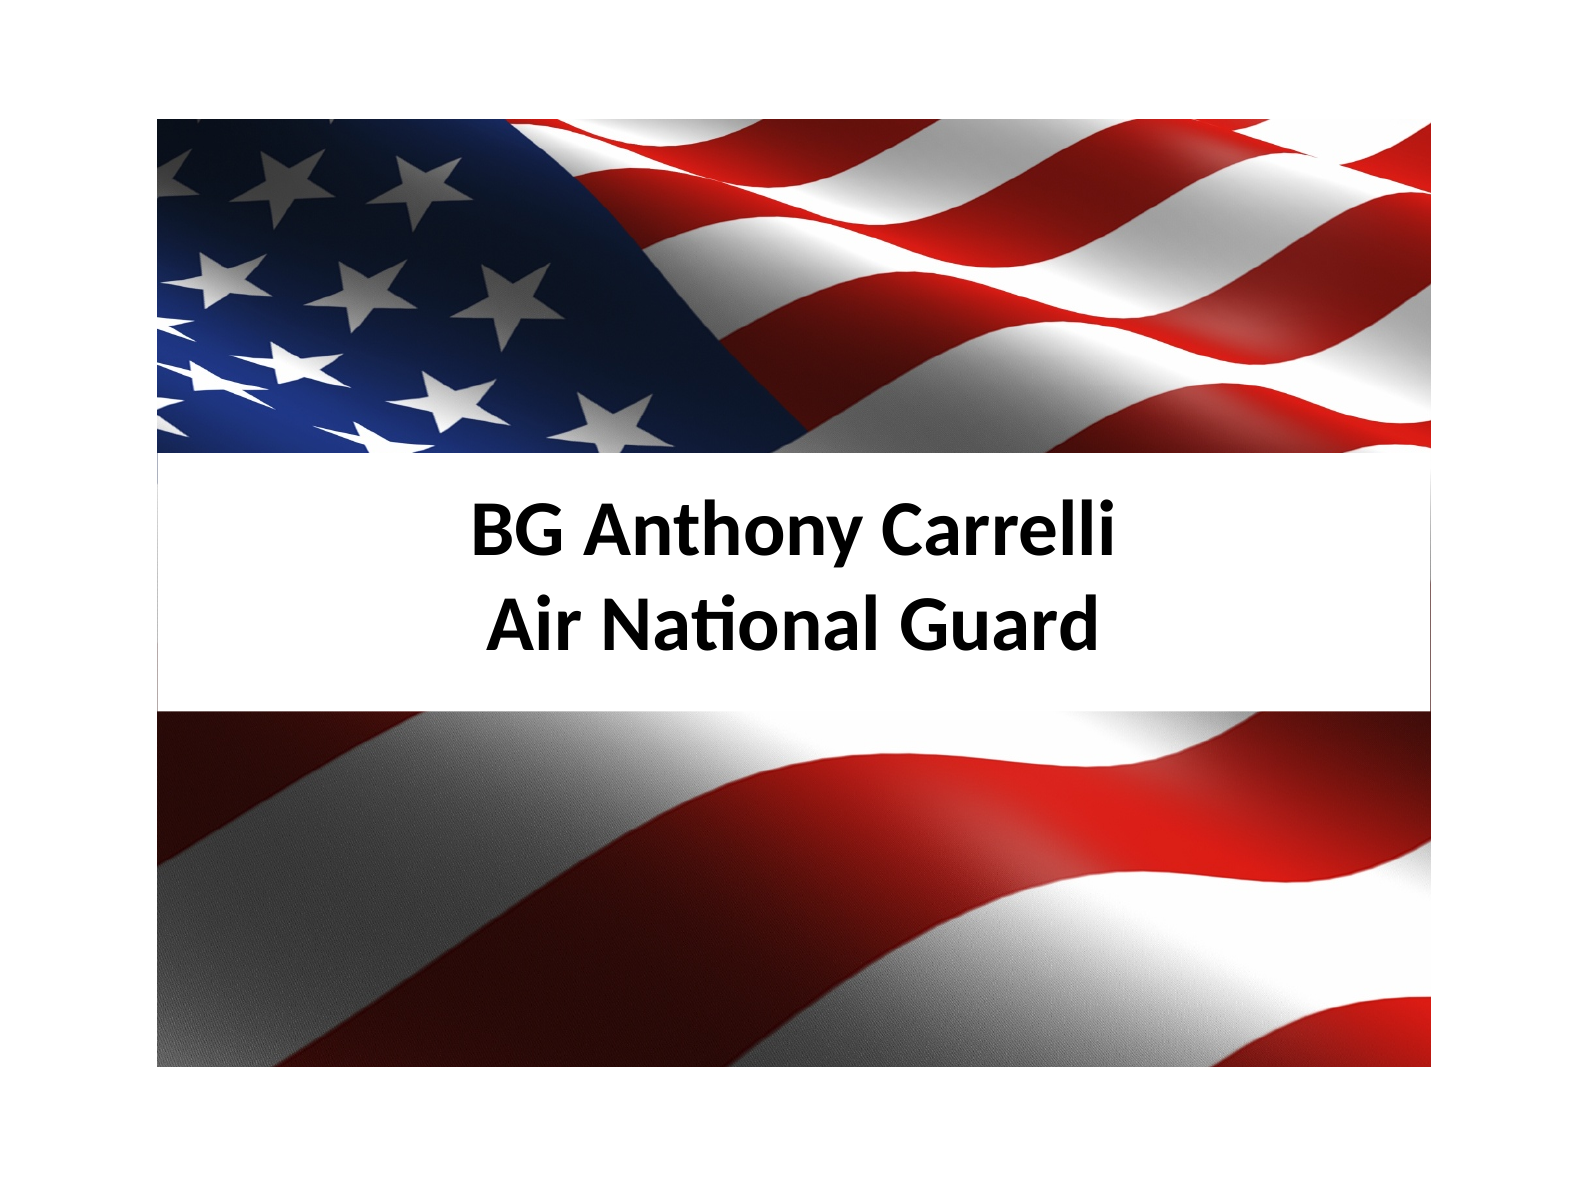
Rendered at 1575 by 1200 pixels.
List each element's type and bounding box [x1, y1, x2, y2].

picture [157, 119, 1431, 1067]
